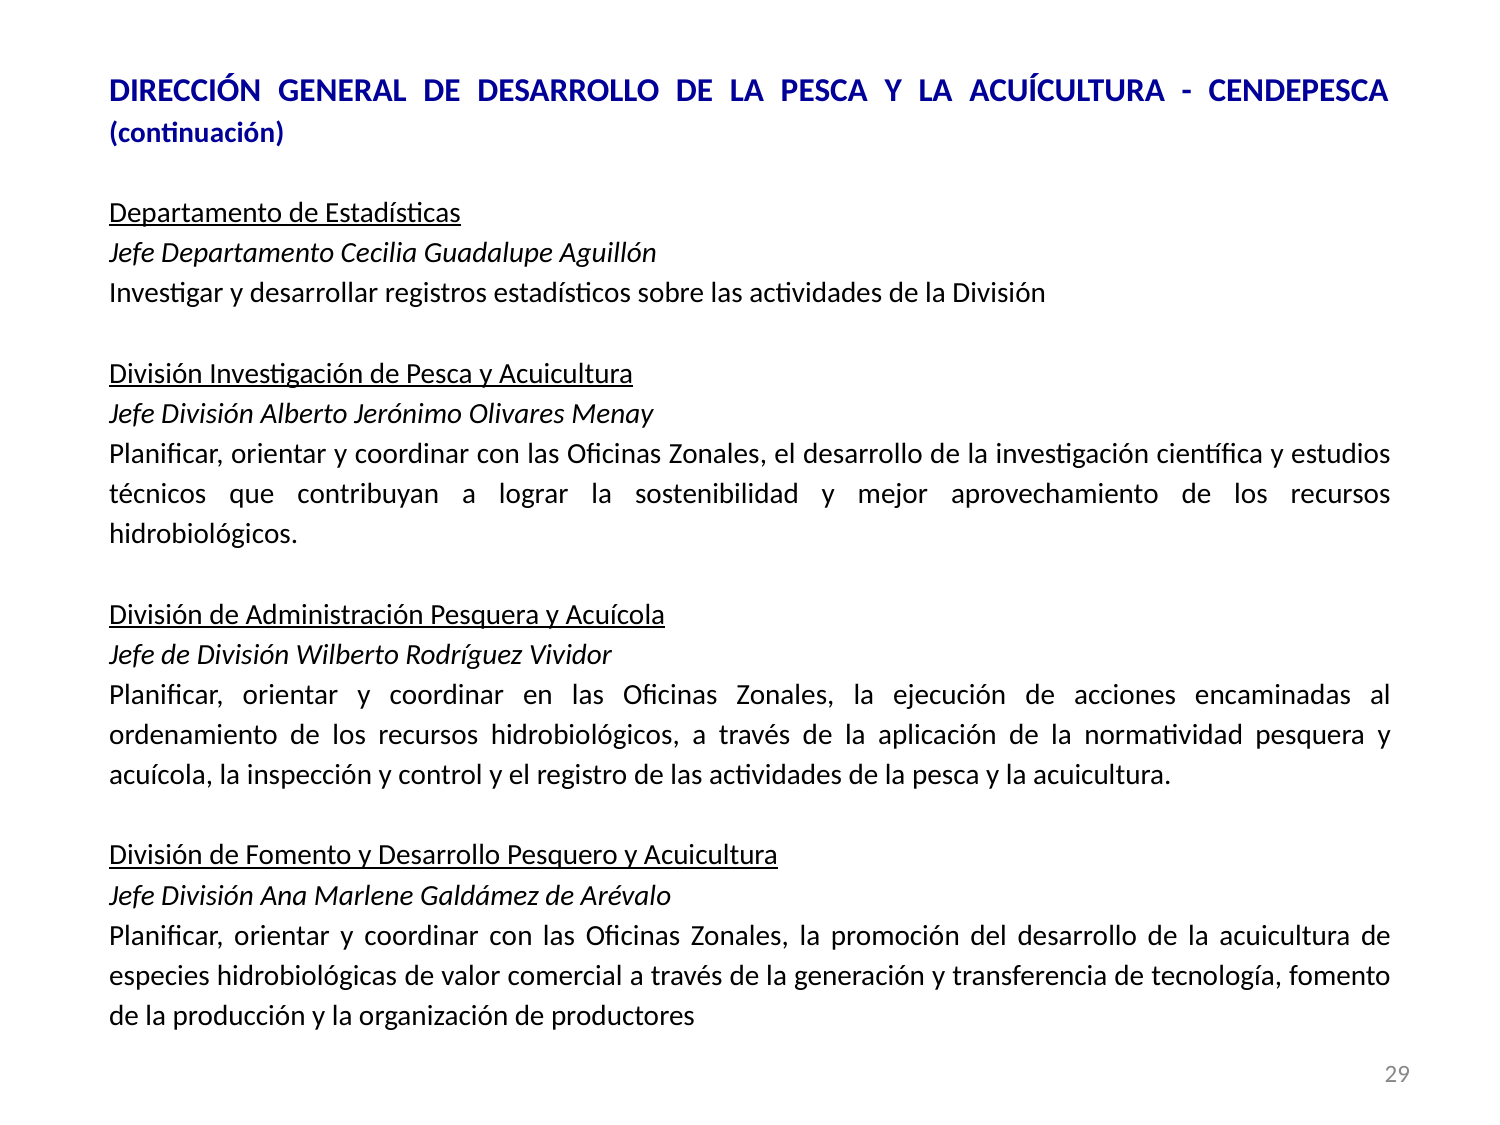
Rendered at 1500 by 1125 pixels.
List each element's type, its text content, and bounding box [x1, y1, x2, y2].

slide_number 29 [1074, 1042, 1425, 1103]
text_box DIRECCIÓN GENERAL DE DESARROLLO DE LA PESCA Y LA ACUÍCULTURA - CENDEPESCA (continuación) Departamento de Estadísticas Jefe Departamento Cecilia Guadalupe Aguillón Investigar y desarrollar registros estadísticos sobre las actividades de la División División Investigación de Pesca y Acuicultura Jefe División Alberto Jerónimo Olivares Menay Planificar, orientar y coordinar con las Oficinas Zonales, el desarrollo de la investigación científica y estudios técnicos que contribuyan a lograr la sostenibilidad y mejor aprovechamiento de los recursos hidrobiológicos. División de Administración Pesquera y Acuícola Jefe de División Wilberto Rodríguez Vividor Planificar, orientar y coordinar en las Oficinas Zonales, la ejecución de acciones encaminadas al ordenamiento de los recursos hidrobiológicos, a través de la aplicación de la normatividad pesquera y acuícola, la inspección y control y el registro de las actividades de la pesca y la acuicultura. División de Fomento y Desarrollo Pesquero y Acuicultura Jefe División Ana Marlene Galdámez de Arévalo Planificar, orientar y coordinar con las Oficinas Zonales, la promoción del desarrollo de la acuicultura de especies hidrobiológicas de valor comercial a través de la generación y transferencia de tecnología, fomento de la producción y la organización de productores [94, 54, 1406, 1039]
